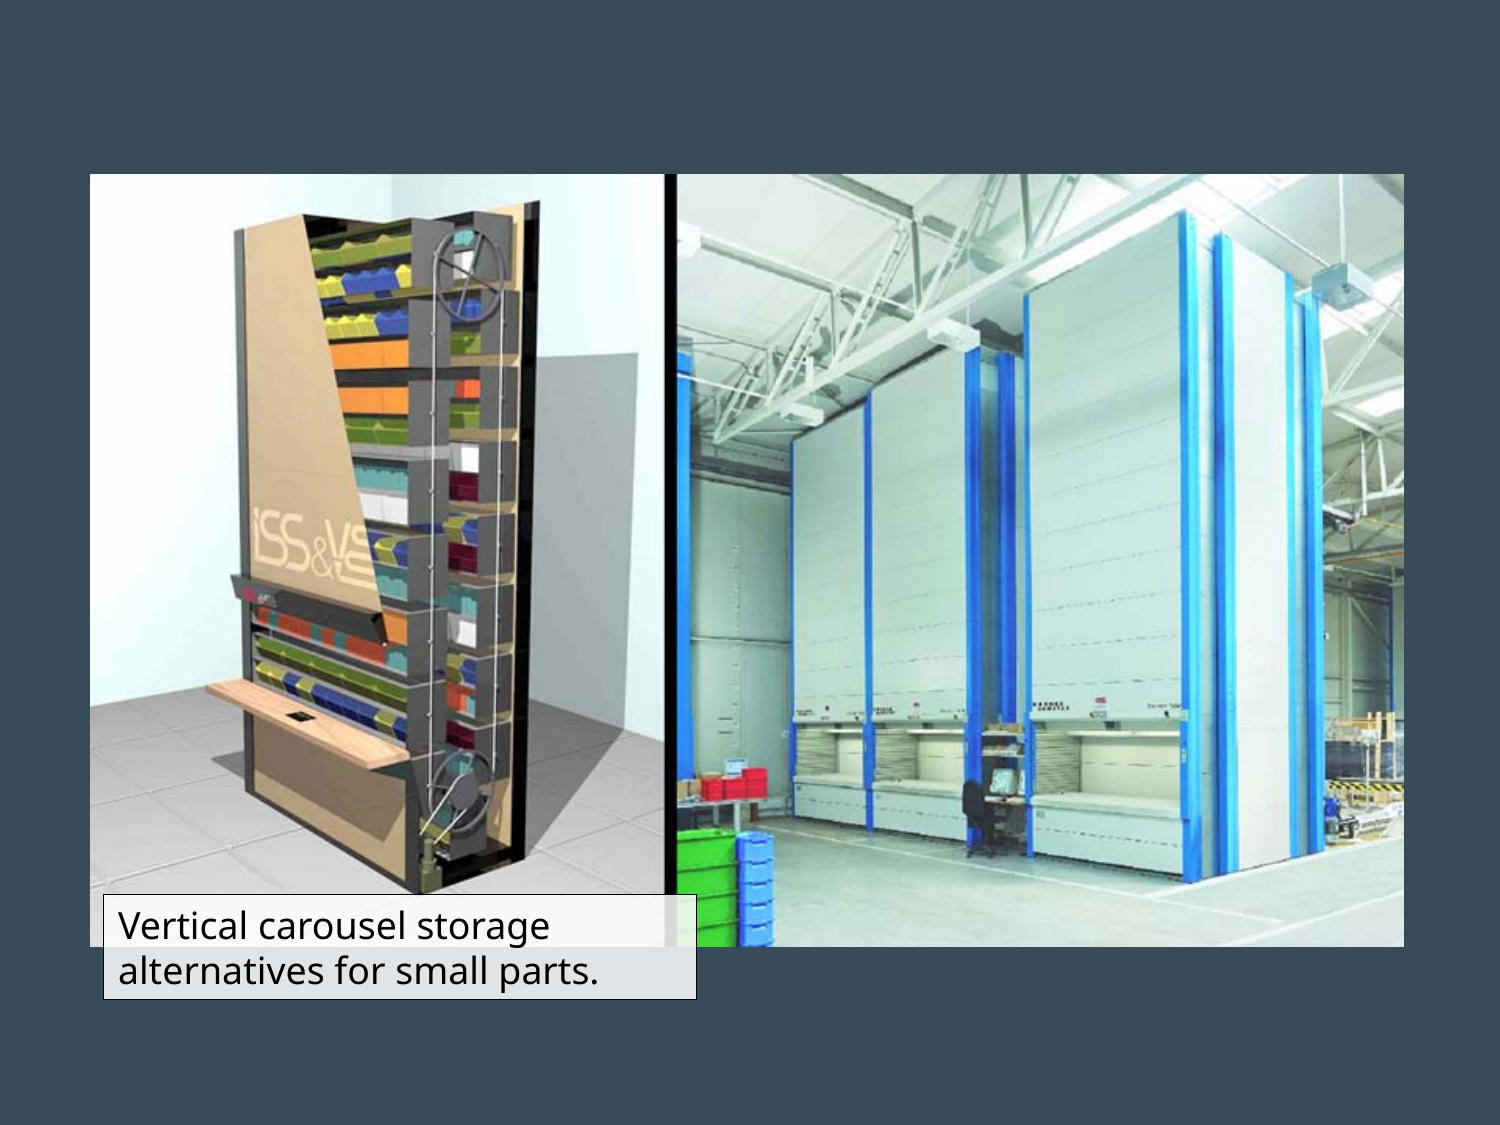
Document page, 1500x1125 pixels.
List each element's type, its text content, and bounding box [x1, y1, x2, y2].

text_box Vertical carousel storage alternatives for small parts. [103, 947, 697, 1000]
picture [90, 174, 1404, 947]
